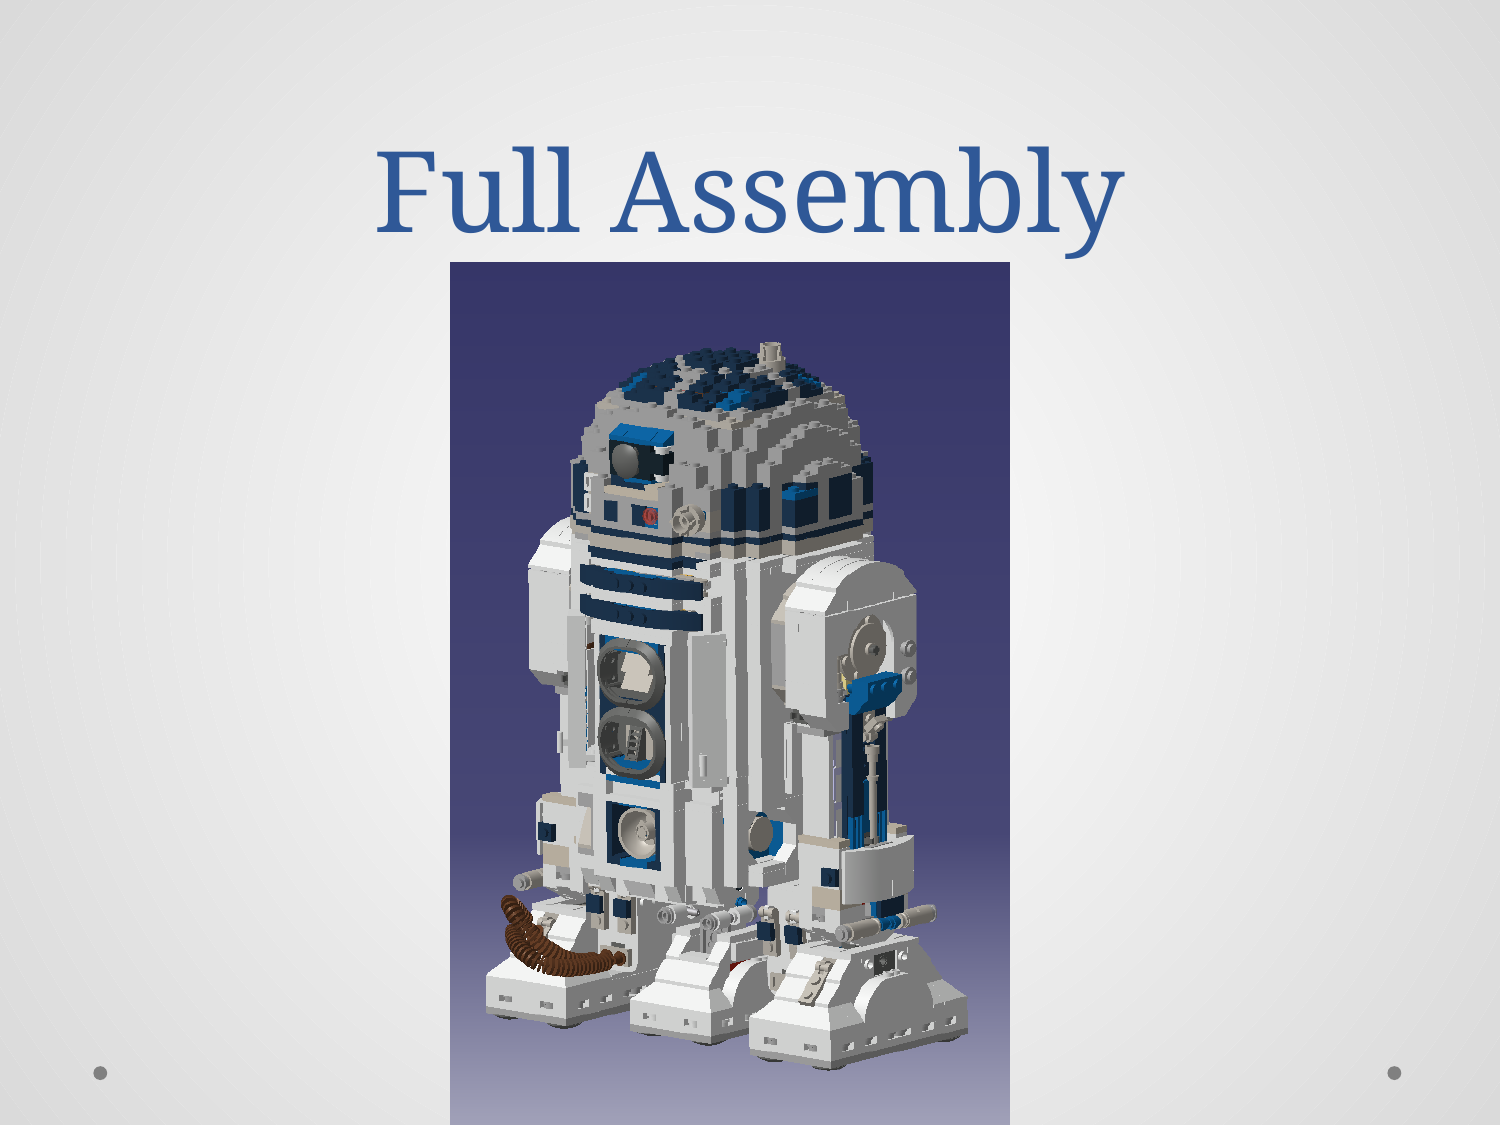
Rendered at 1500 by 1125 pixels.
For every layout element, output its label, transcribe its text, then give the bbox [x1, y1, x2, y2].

title Full Assembly [75, 0, 1425, 263]
picture [449, 262, 1010, 1125]
